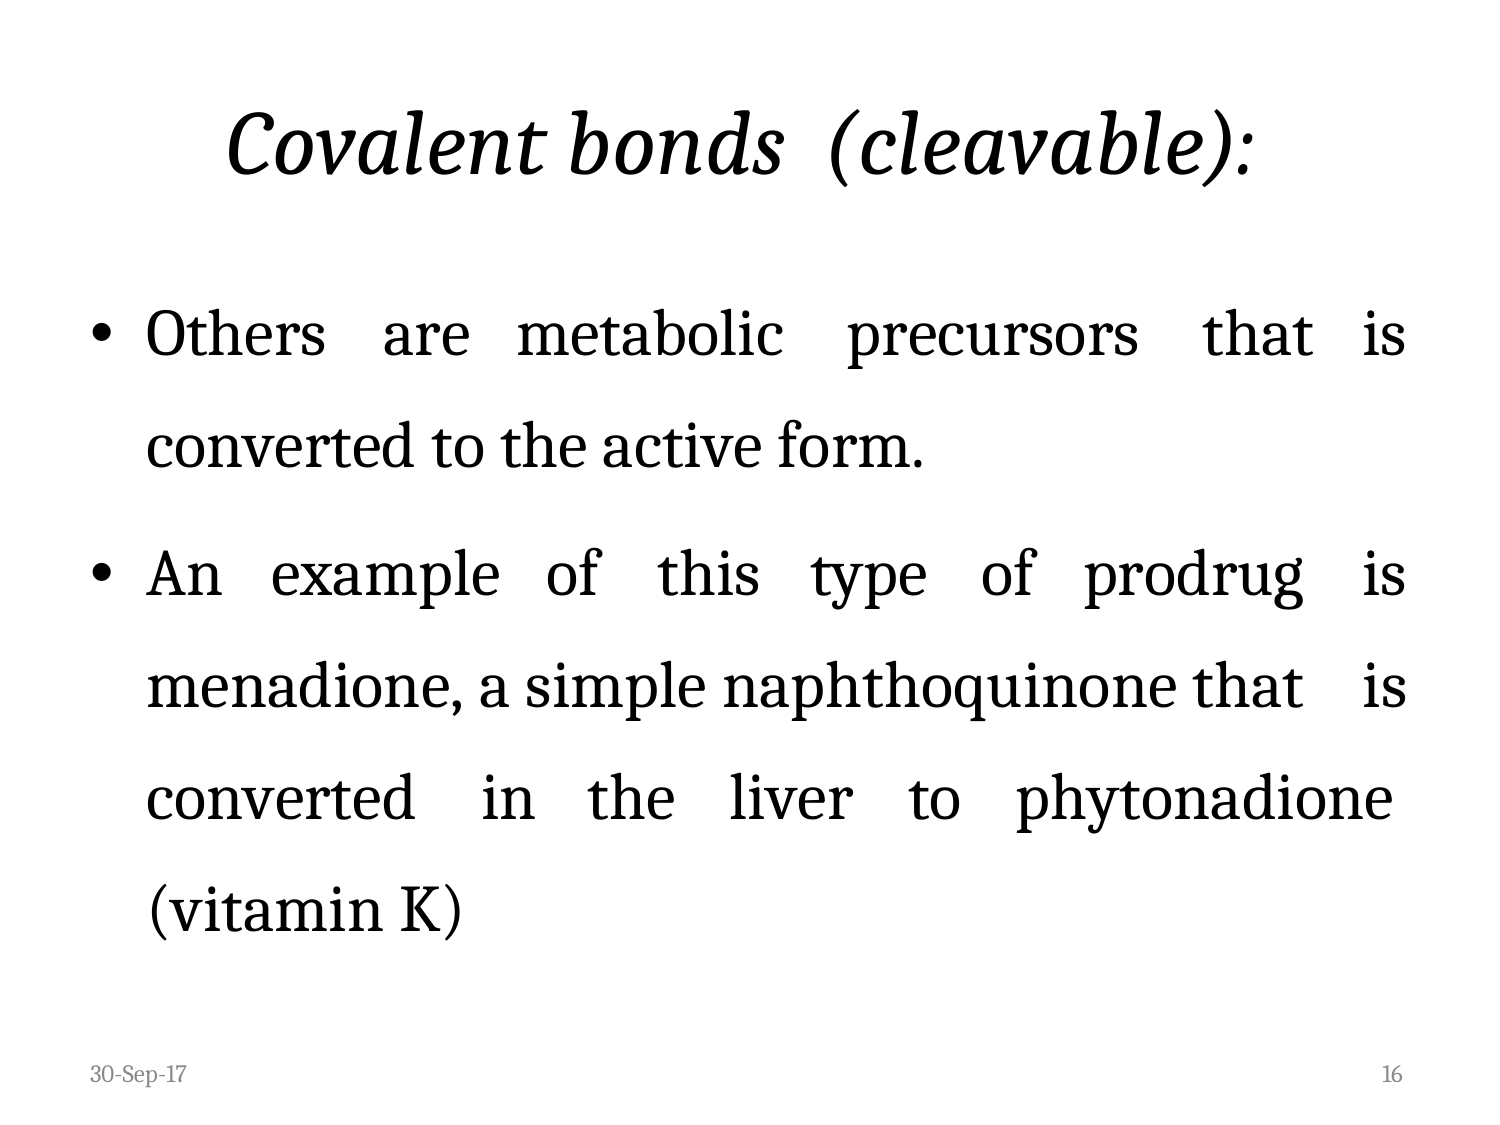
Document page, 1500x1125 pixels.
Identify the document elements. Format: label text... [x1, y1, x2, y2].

text_box example of [268, 537, 624, 609]
text_box prodrug [1081, 537, 1329, 609]
text_box converted (vitamin K) [144, 761, 485, 945]
text_box in [479, 761, 550, 833]
text_box • [87, 537, 126, 609]
text_box to [905, 761, 978, 833]
text_box (cleavable): [821, 96, 1289, 193]
text_box type [807, 537, 948, 609]
text_box phytonadione [1013, 761, 1422, 833]
text_box are metabolic [381, 297, 814, 369]
text_box precursors [844, 297, 1169, 369]
text_box the [585, 761, 692, 833]
text_box of [979, 537, 1050, 609]
text_box Others [144, 297, 350, 369]
text_box 16 [1380, 1059, 1416, 1089]
text_box liver [727, 761, 870, 833]
text_box this [655, 537, 776, 609]
text_box converted to the active form. [144, 409, 970, 481]
text_box An [144, 537, 237, 609]
text_box 30-Sep-17 [87, 1059, 207, 1089]
text_box menadione, a simple naphthoquinone that [144, 649, 1360, 721]
text_box • [87, 297, 126, 369]
text_box is is [1360, 537, 1423, 721]
text_box that [1200, 297, 1330, 369]
text_box Covalent bonds [224, 96, 820, 193]
text_box is [1360, 297, 1422, 369]
